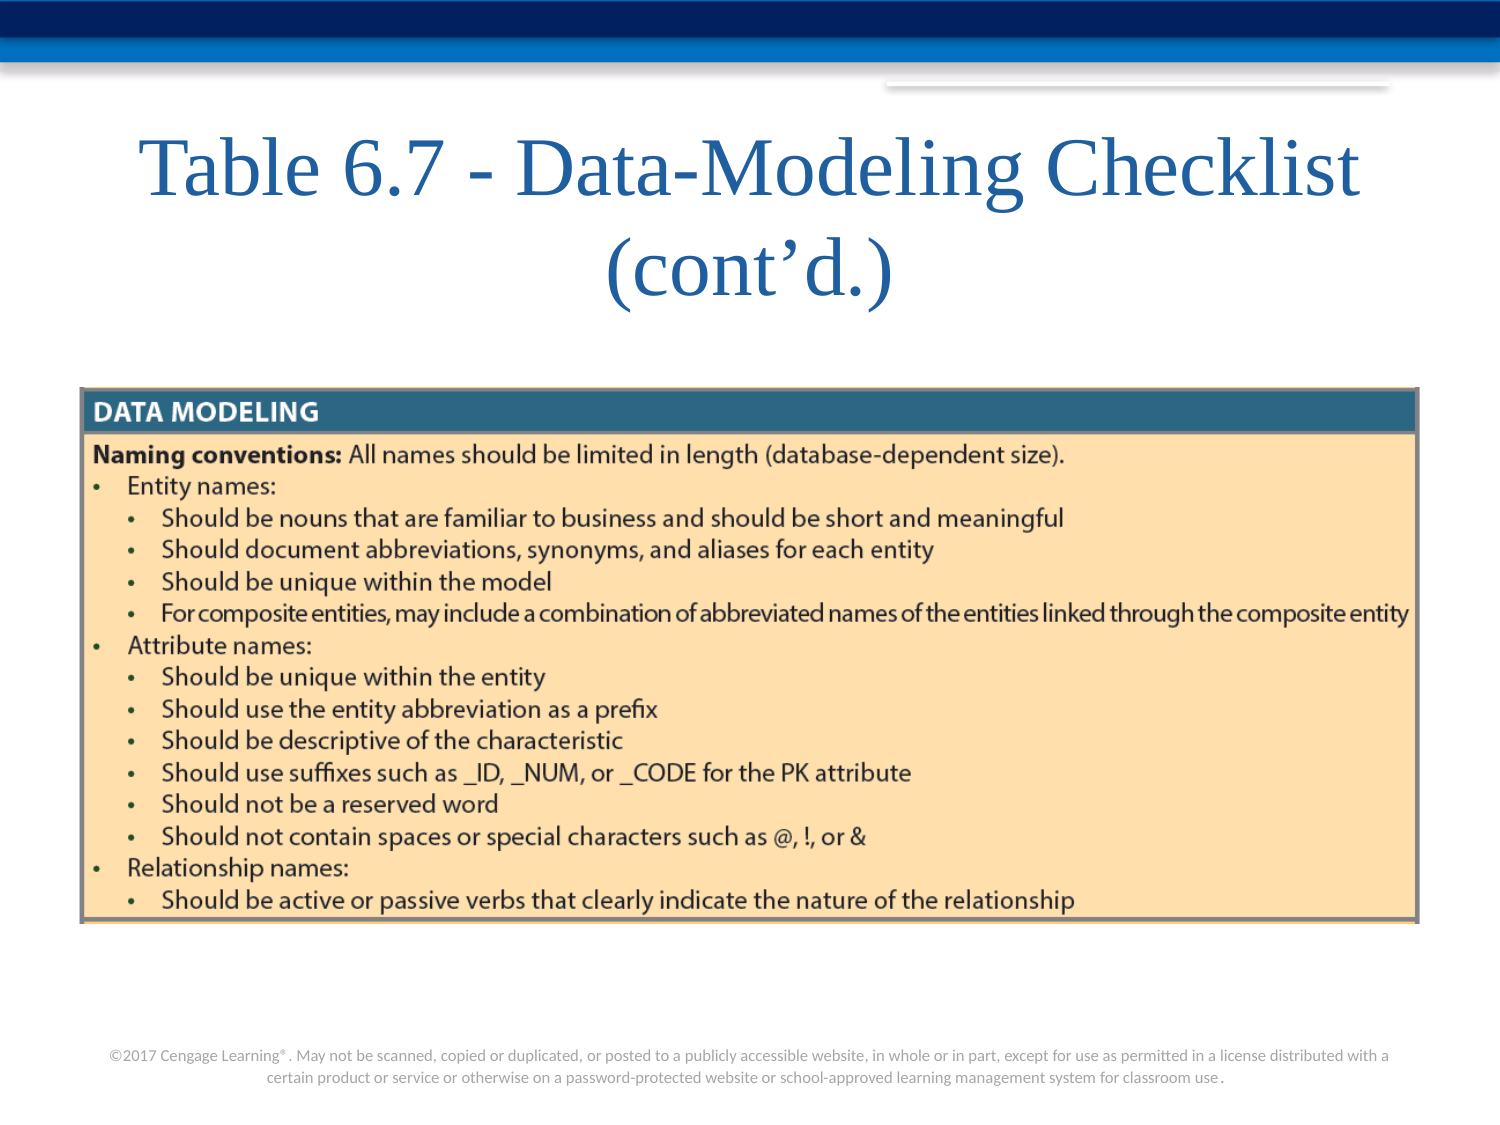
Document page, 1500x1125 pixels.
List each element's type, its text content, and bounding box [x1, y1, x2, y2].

title Table 6.7 - Data-Modeling Checklist (cont’d.) [75, 125, 1425, 300]
picture [74, 387, 1422, 924]
